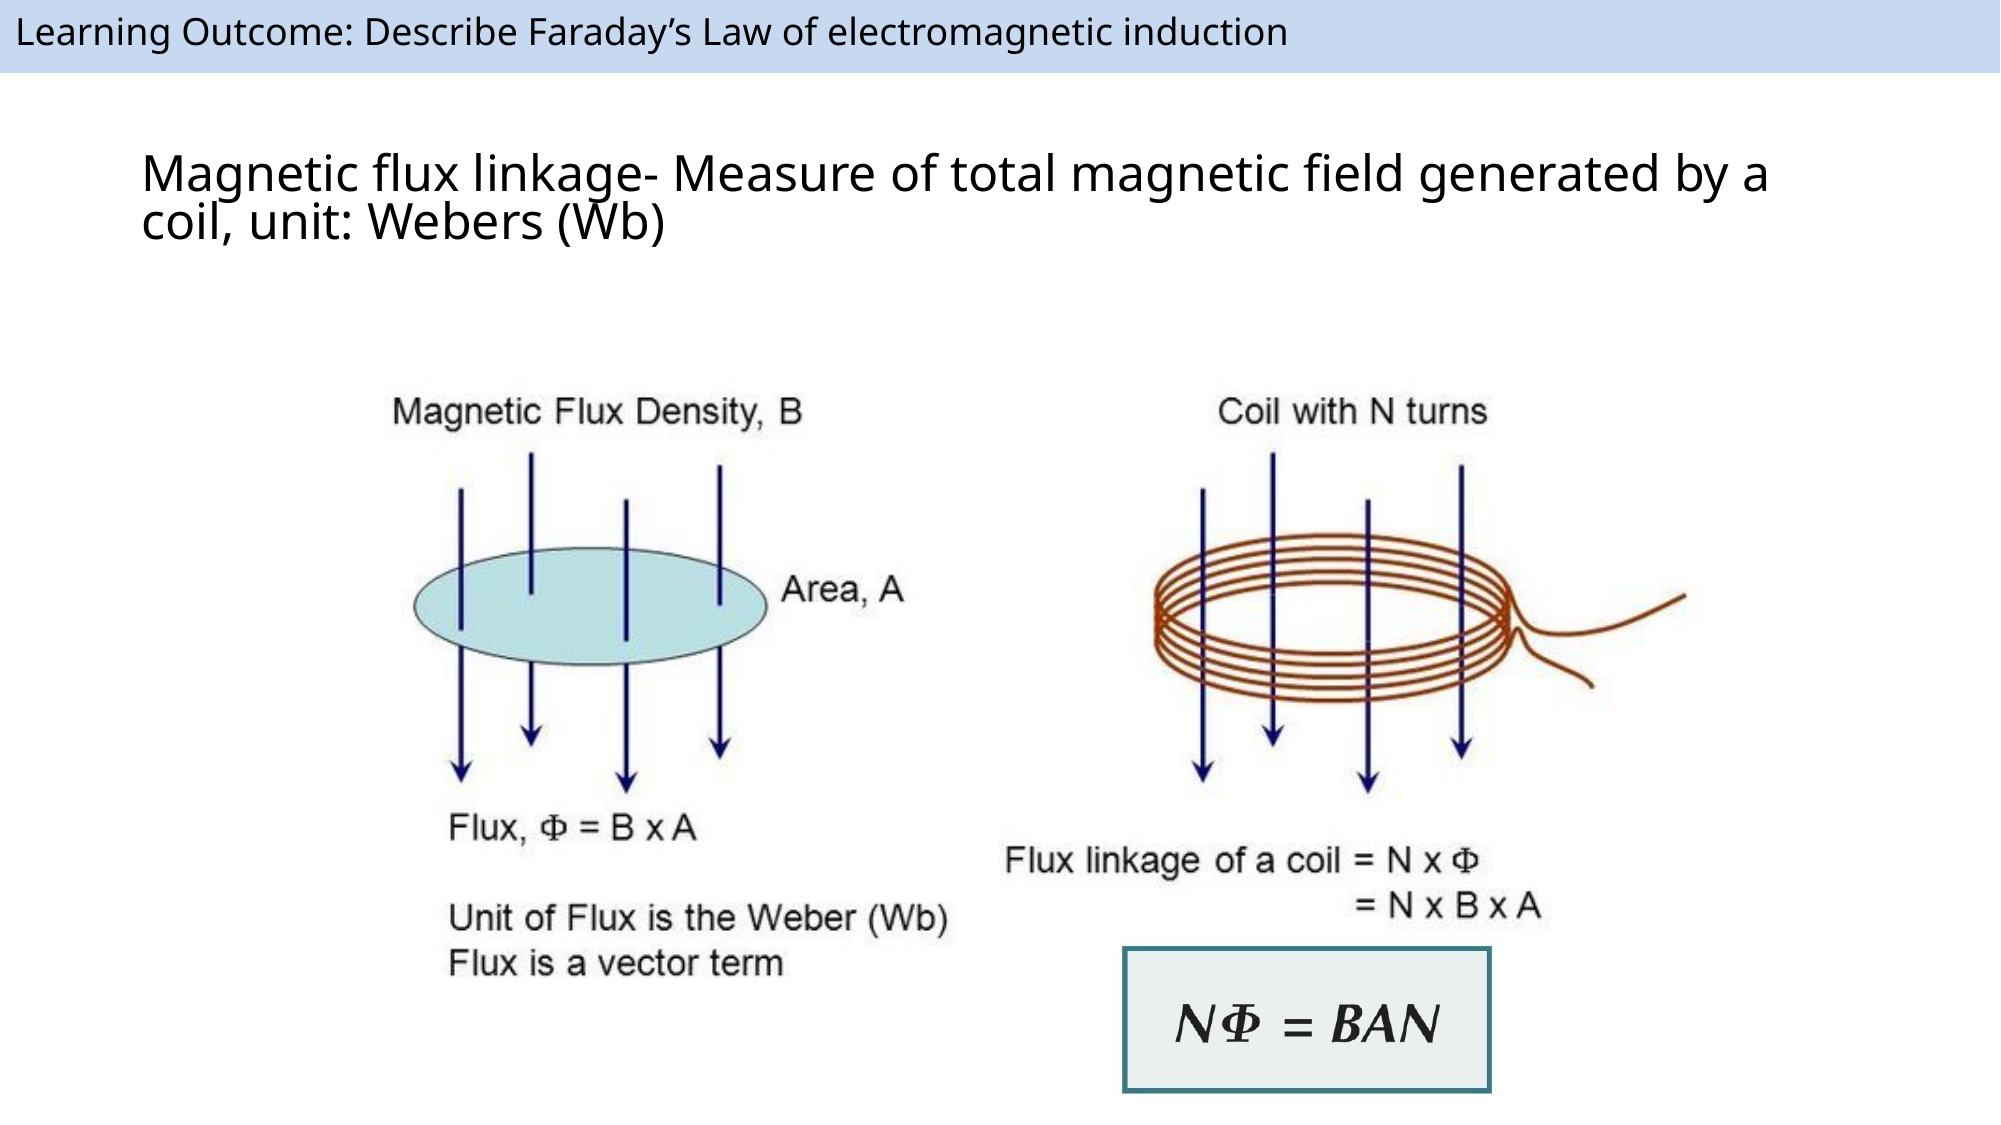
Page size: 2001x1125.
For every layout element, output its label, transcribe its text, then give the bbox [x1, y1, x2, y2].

list Magnetic flux linkage- Measure of total magnetic field generated by a coil, unit: Webers (Wb) [126, 145, 1835, 388]
picture [266, 344, 1762, 1097]
text_box Learning Outcome: Describe Faraday’s Law of electromagnetic induction [0, 0, 2000, 73]
